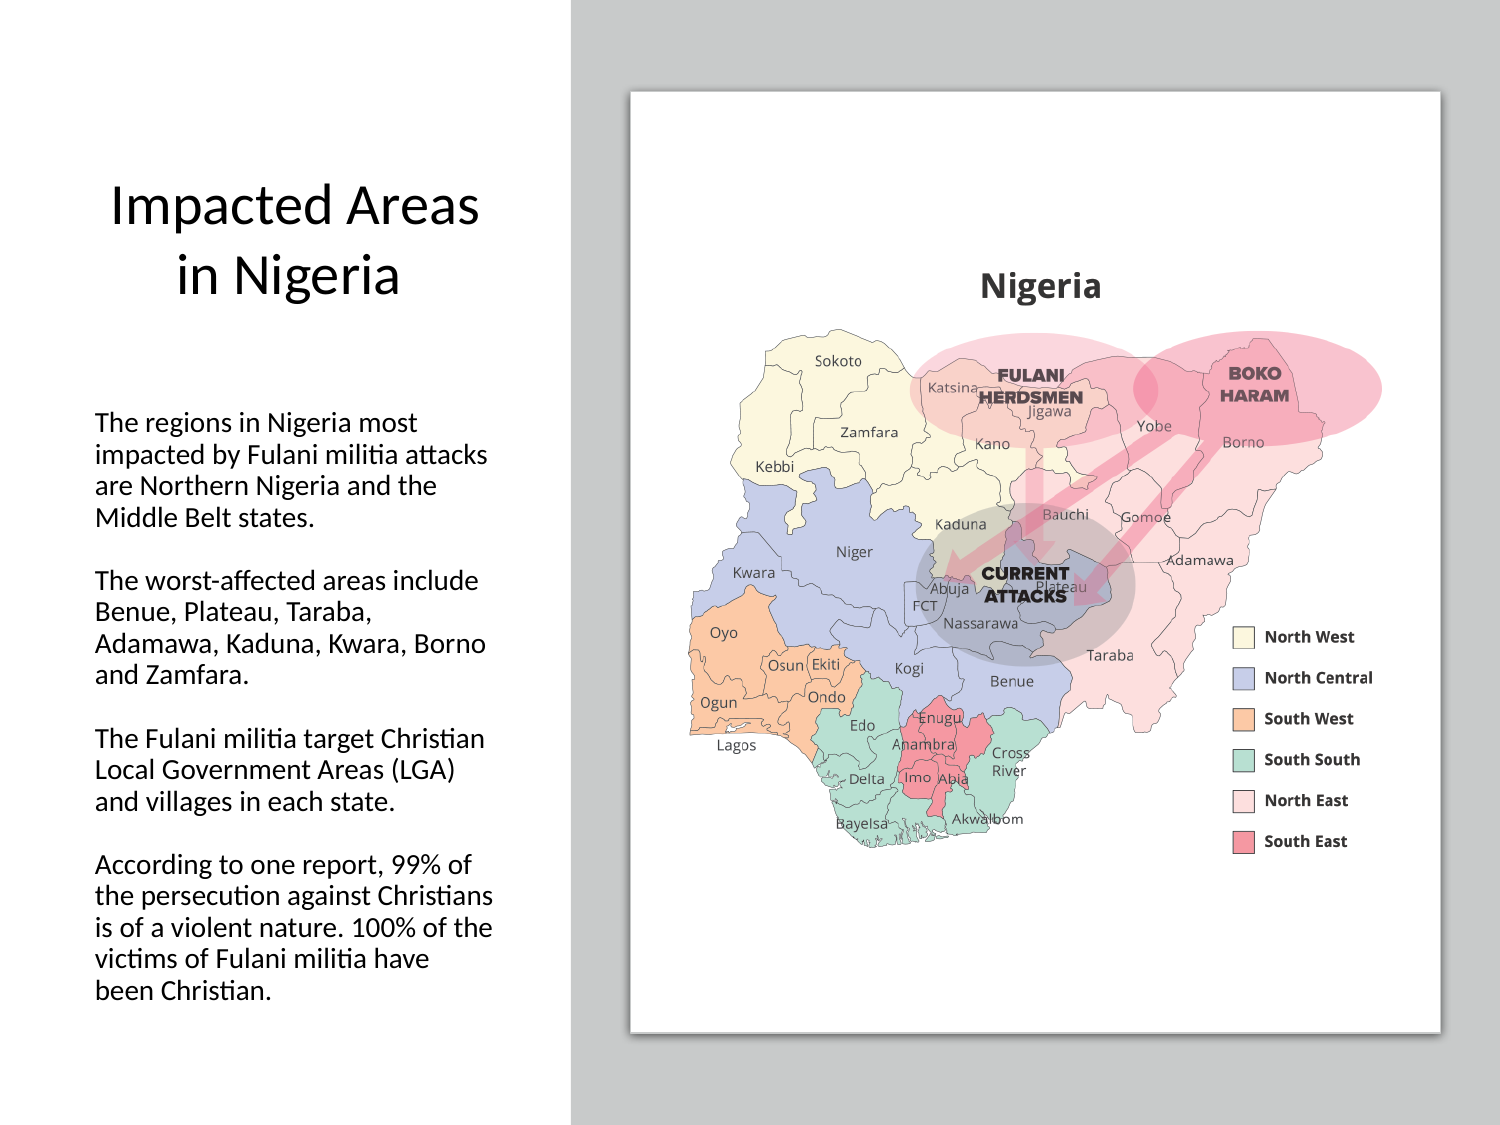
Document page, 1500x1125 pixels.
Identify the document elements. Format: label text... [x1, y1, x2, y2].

picture [664, 262, 1406, 862]
list The regions in Nigeria most impacted by Fulani militia attacks are Northern Nigeria and the Middle Belt states. The worst-affected areas include Benue, Plateau, Taraba, Adamawa, Kaduna, Kwara, Borno and Zamfara. The Fulani militia target Christian Local Government Areas (LGA) and villages in each state. According to one report, 99% of the persecution against Christians is of a violent nature. 100% of the victims of Fulani militia have been Christian. [79, 399, 512, 1021]
text_box [628, 89, 1443, 1035]
title Impacted Areas in Nigeria [79, 103, 512, 370]
text_box [569, 0, 1500, 1125]
